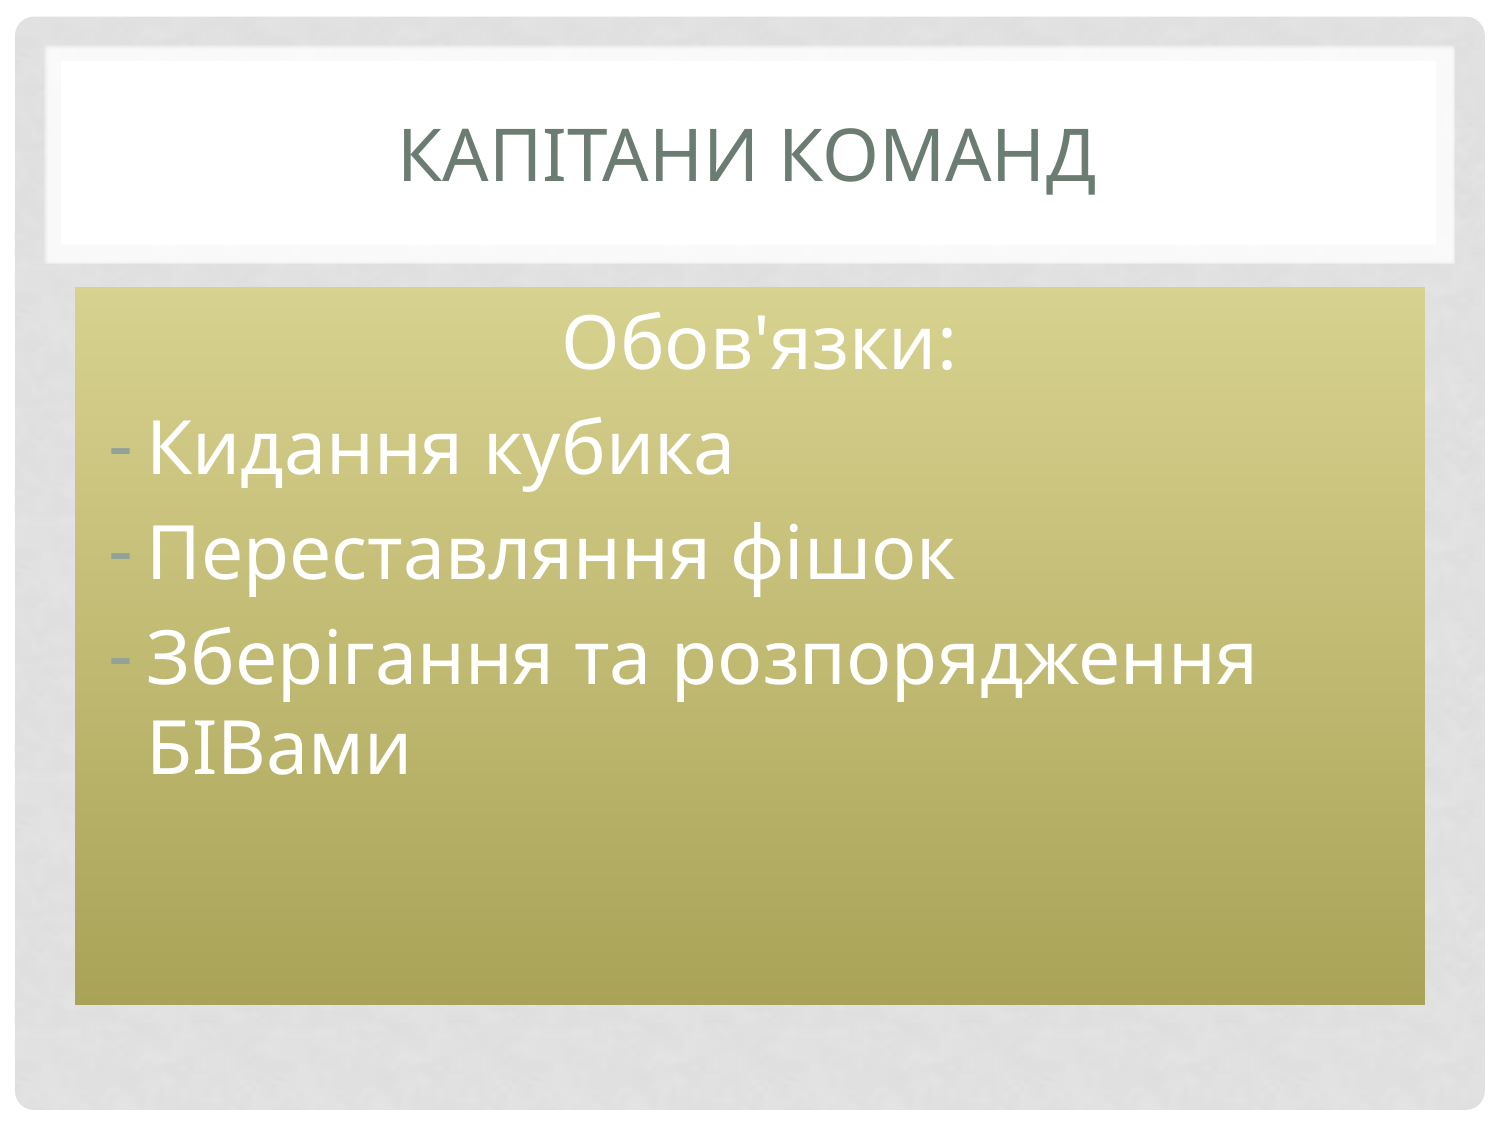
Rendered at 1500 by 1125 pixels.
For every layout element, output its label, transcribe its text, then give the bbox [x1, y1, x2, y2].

title Капітани команд [69, 66, 1425, 238]
list Обов'язки: Кидання кубика Переставляння фішок Зберігання та розпорядження БІВами [75, 287, 1425, 1005]
